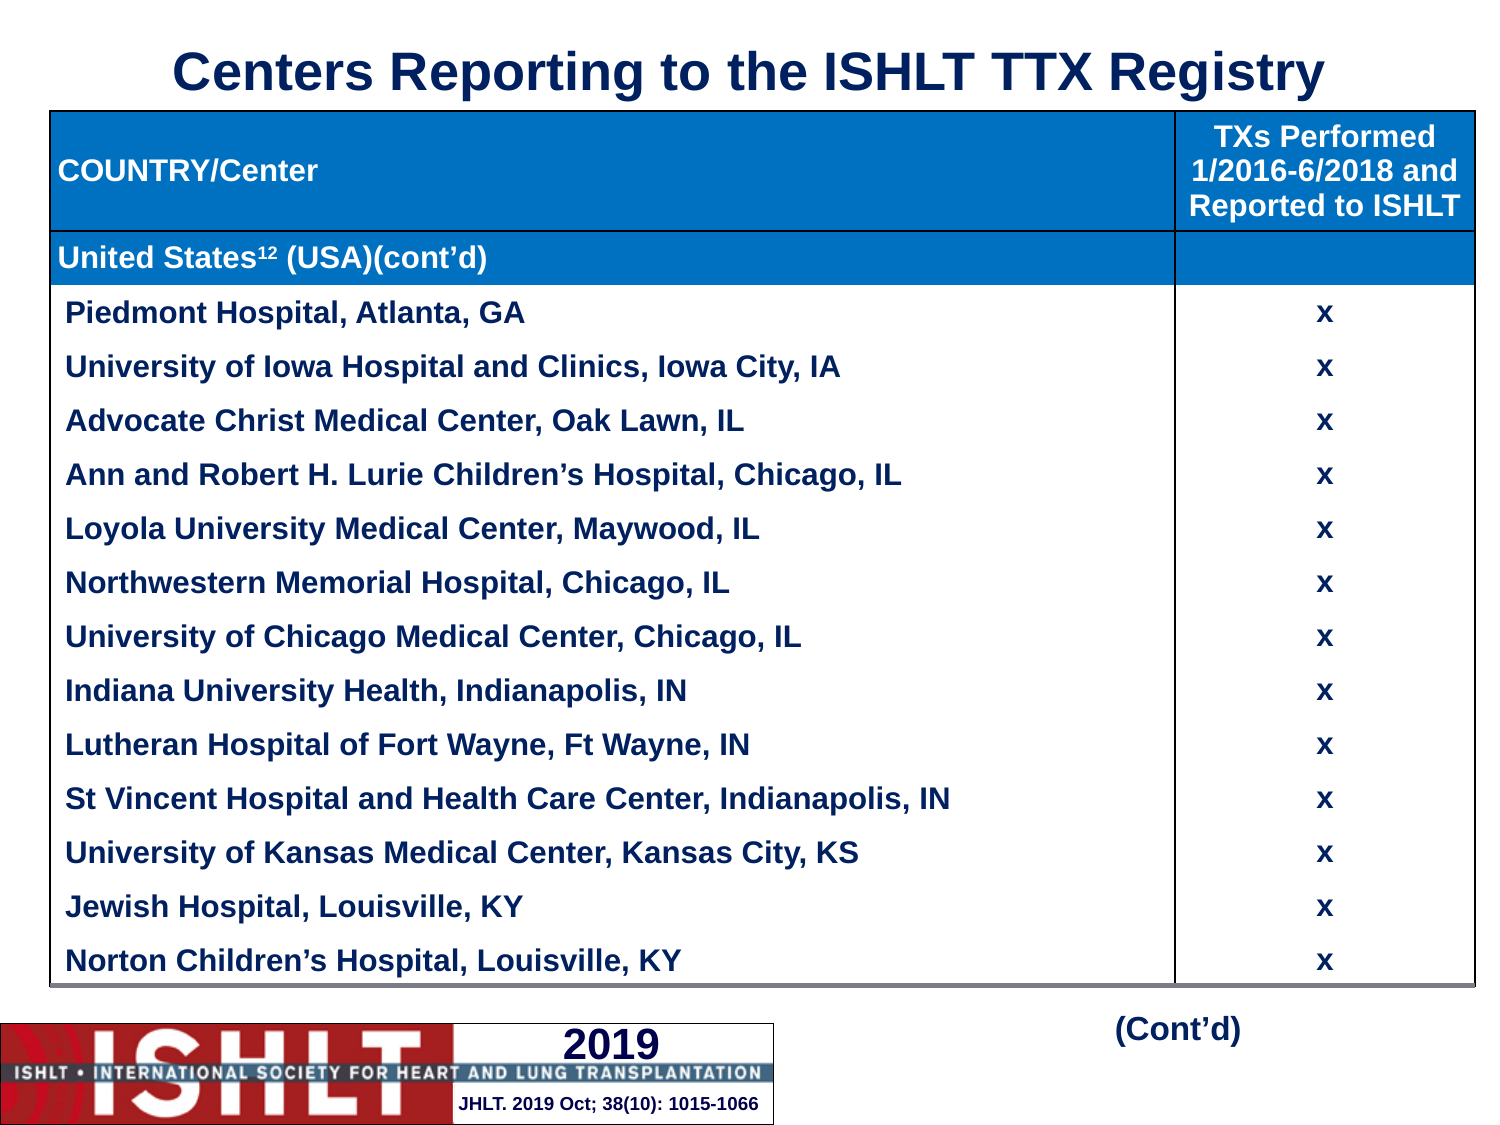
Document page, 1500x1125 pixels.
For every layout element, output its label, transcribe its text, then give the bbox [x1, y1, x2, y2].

table_cell x [1176, 663, 1474, 717]
table_cell Lutheran Hospital of Fort Wayne, Ft Wayne, IN [51, 717, 1174, 771]
table_cell x [1176, 555, 1474, 609]
table_cell x [1176, 879, 1474, 933]
table_cell Norton Children’s Hospital, Louisville, KY [51, 933, 1174, 983]
table_cell United States12 (USA)(cont’d) [51, 232, 1174, 285]
table_cell x [1176, 339, 1474, 393]
table_cell Loyola University Medical Center, Maywood, IL [51, 501, 1174, 555]
table_cell x [1176, 717, 1474, 771]
table_cell Northwestern Memorial Hospital, Chicago, IL [51, 555, 1174, 609]
table_cell x [1176, 771, 1474, 825]
table_cell x [1176, 501, 1474, 555]
table_cell University of Chicago Medical Center, Chicago, IL [51, 609, 1174, 663]
table_cell x [1176, 447, 1474, 501]
table_cell St Vincent Hospital and Health Care Center, Indianapolis, IN [51, 771, 1174, 825]
table_cell x [1176, 825, 1474, 879]
table_cell Jewish Hospital, Louisville, KY [51, 879, 1174, 933]
table_cell [1176, 232, 1474, 285]
title Centers Reporting to the ISHLT TTX Registry [0, 24, 1500, 113]
table_cell University of Iowa Hospital and Clinics, Iowa City, IA [51, 339, 1174, 393]
table_cell Advocate Christ Medical Center, Oak Lawn, IL [51, 393, 1174, 447]
table_cell x [1176, 609, 1474, 663]
table_cell Indiana University Health, Indianapolis, IN [51, 663, 1174, 717]
table_cell x [1176, 933, 1474, 983]
text_box (Cont’d) [1100, 999, 1275, 1055]
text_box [0, 1007, 774, 1125]
table_header COUNTRY/Center [51, 112, 1174, 230]
table_cell x [1176, 393, 1474, 447]
table_cell University of Kansas Medical Center, Kansas City, KS [51, 825, 1174, 879]
table_cell Piedmont Hospital, Atlanta, GA [51, 285, 1174, 339]
table_cell x [1176, 285, 1474, 339]
table_cell Ann and Robert H. Lurie Children’s Hospital, Chicago, IL [51, 447, 1174, 501]
table_header TXs Performed 1/2016-6/2018 and Reported to ISHLT [1176, 112, 1474, 230]
